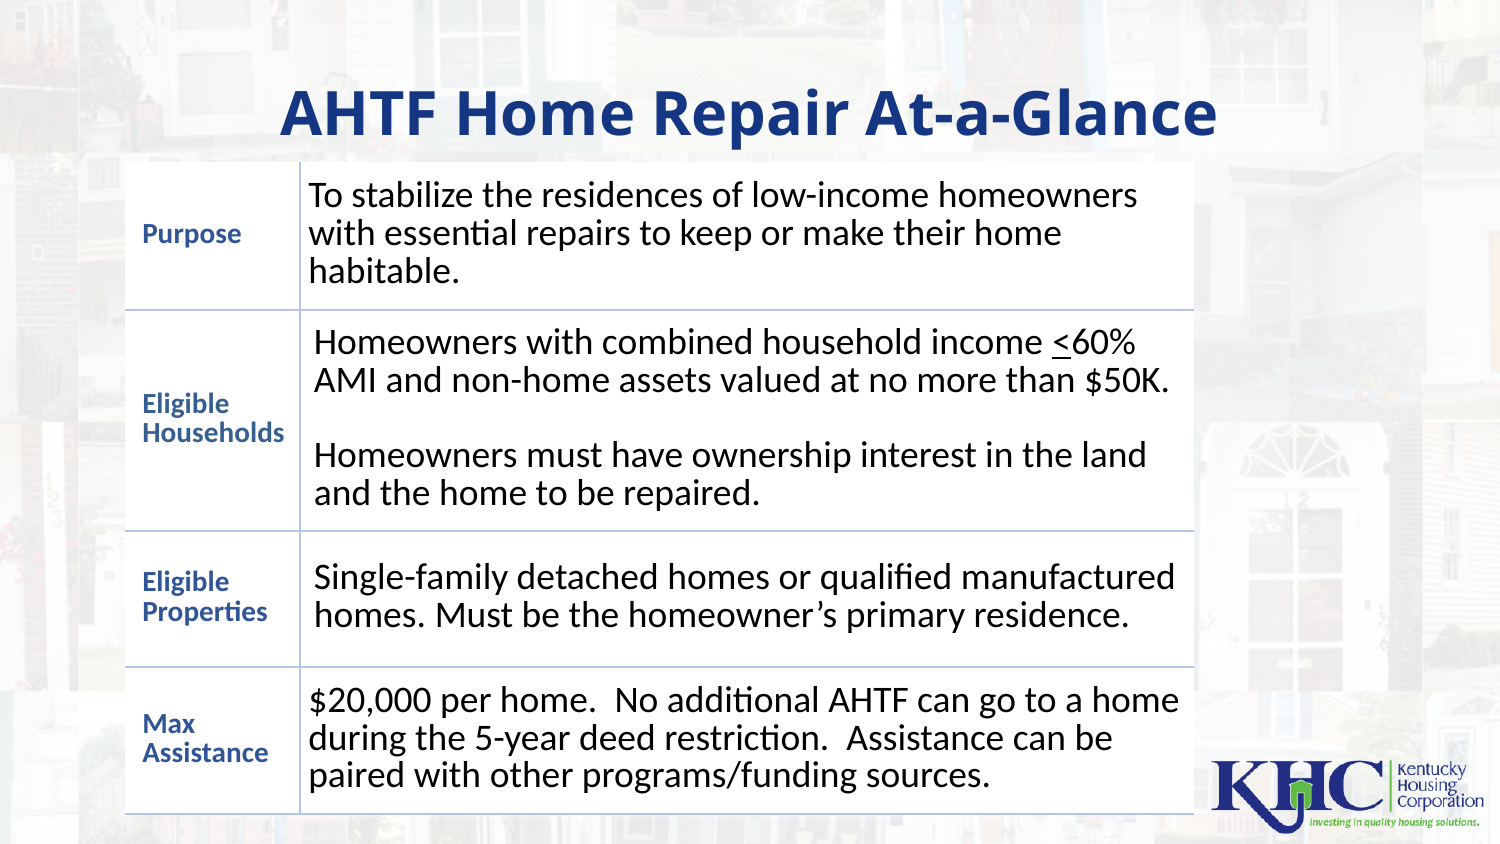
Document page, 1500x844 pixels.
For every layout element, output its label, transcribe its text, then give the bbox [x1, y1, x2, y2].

table_header Purpose [125, 162, 299, 309]
table_cell $20,000 per home. No additional AHTF can go to a home during the 5-year deed restriction. Assistance can be paired with other programs/funding sources. [301, 668, 1194, 813]
title AHTF Home Repair At-a-Glance [264, 29, 1236, 193]
table_cell Max Assistance [125, 668, 299, 813]
table_cell Homeowners with combined household income <60% AMI and non-home assets valued at no more than $50K. Homeowners must have ownership interest in the land and the home to be repaired. [301, 311, 1194, 530]
table_cell Eligible Properties [125, 532, 299, 666]
table_cell Single-family detached homes or qualified manufactured homes. Must be the homeowner’s primary residence. [301, 532, 1194, 666]
picture [0, 0, 1500, 844]
text_box [377, 220, 401, 299]
table_cell Eligible Households [125, 311, 299, 530]
table_header To stabilize the residences of low-income homeowners with essential repairs to keep or make their home habitable. [301, 162, 1194, 309]
